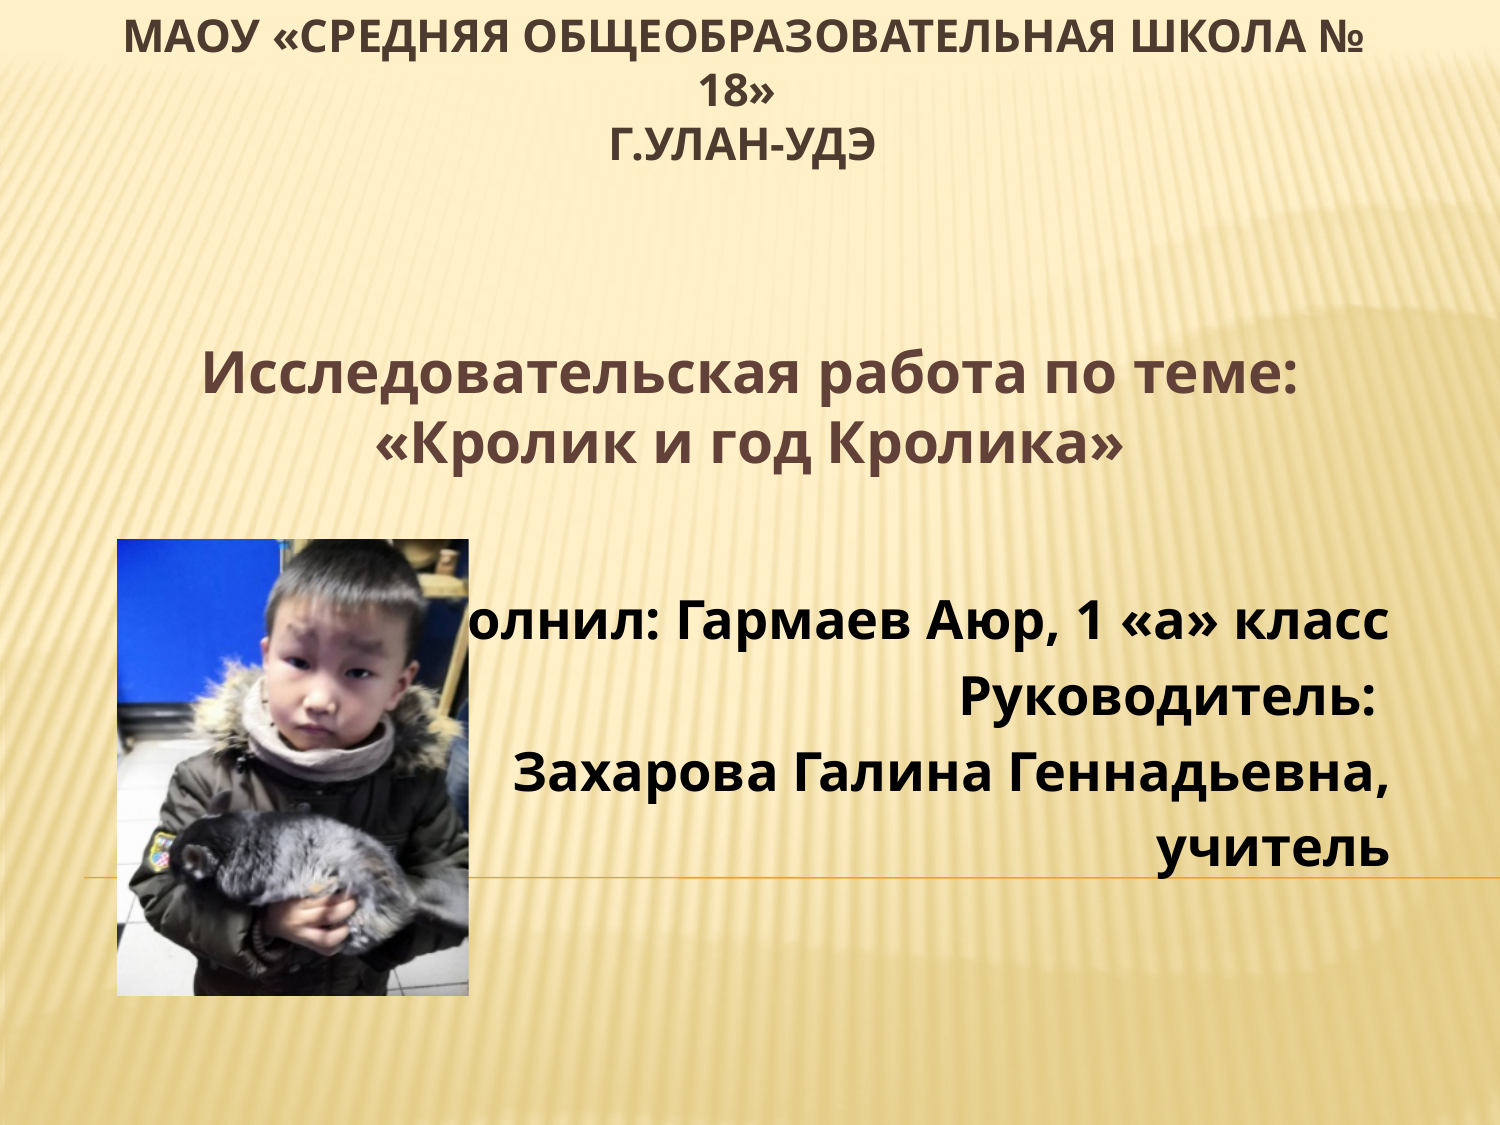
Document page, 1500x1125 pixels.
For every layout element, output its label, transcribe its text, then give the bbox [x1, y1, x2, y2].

picture [116, 538, 469, 997]
subtitle Исследовательская работа по теме: «Кролик и год Кролика» Выполнил: Гармаев Аюр, 1 «а» класс Руководитель: Захарова Галина Геннадьевна, учитель [93, 328, 1407, 938]
title МАОУ «Средняя общеобразовательная школа № 18» г.Улан-Удэ [105, 0, 1381, 242]
